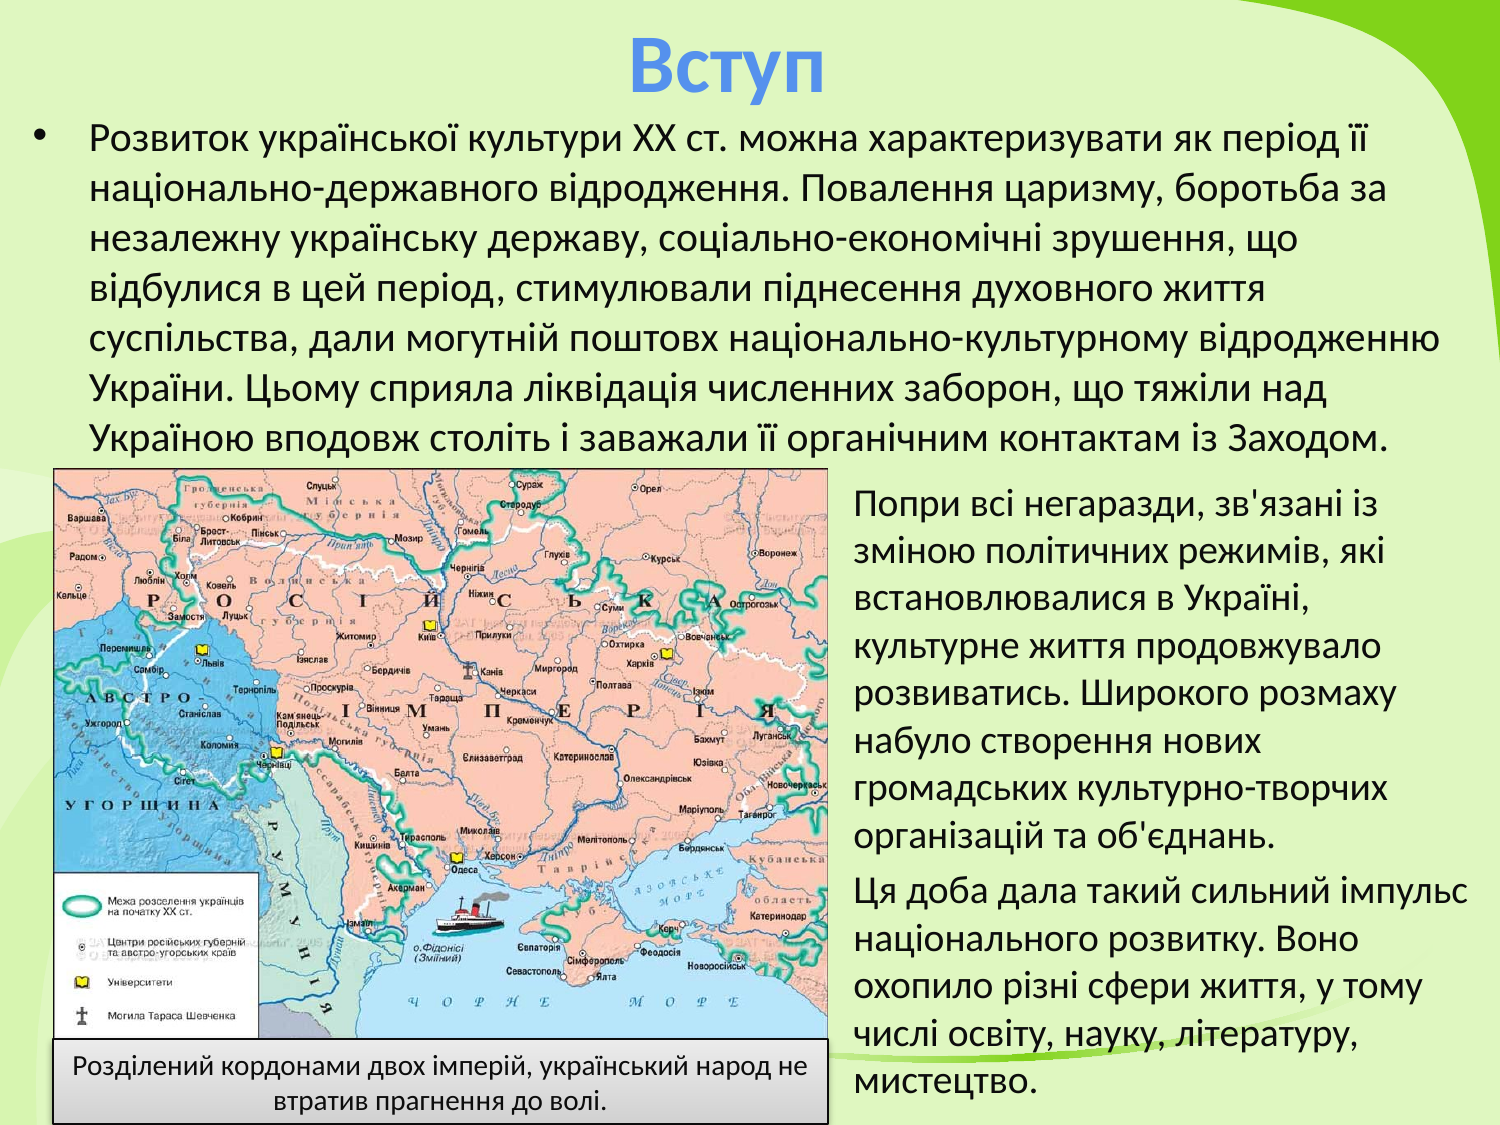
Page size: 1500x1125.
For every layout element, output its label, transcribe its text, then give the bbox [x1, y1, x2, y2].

list Розвиток української культури XX ст. можна характеризувати як період її національно-державного відродження. Повалення царизму, боротьба за незалежну українську державу, соціально-економічні зрушення, що відбулися в цей період, стимулювали піднесення духовного життя суспільства, дали могутній поштовх національно-культурному відродженню України. Цьому сприяла ліквідація численних заборон, що тяжіли над Україною вподовж століть і заважали її органічним контактам із Заходом. [17, 101, 1490, 504]
picture [52, 468, 829, 1040]
list Попри всі негаразди, зв'язані із зміною політичних режимів, які встановлювалися в Україні, культурне життя продовжувало розвиватись. Широкого розмаху набуло створення нових громадських культурно-творчих організацій та об'єднань. Ця доба дала такий сильний імпульс національного розвитку. Воно охопило різні сфери життя, у тому числі освіту, науку, літературу, мистецтво. [833, 468, 1500, 1125]
text_box Розділений кордонами двох імперій, український народ не втратив прагнення до волі. [52, 1048, 829, 1125]
title Вступ [53, 0, 1404, 101]
